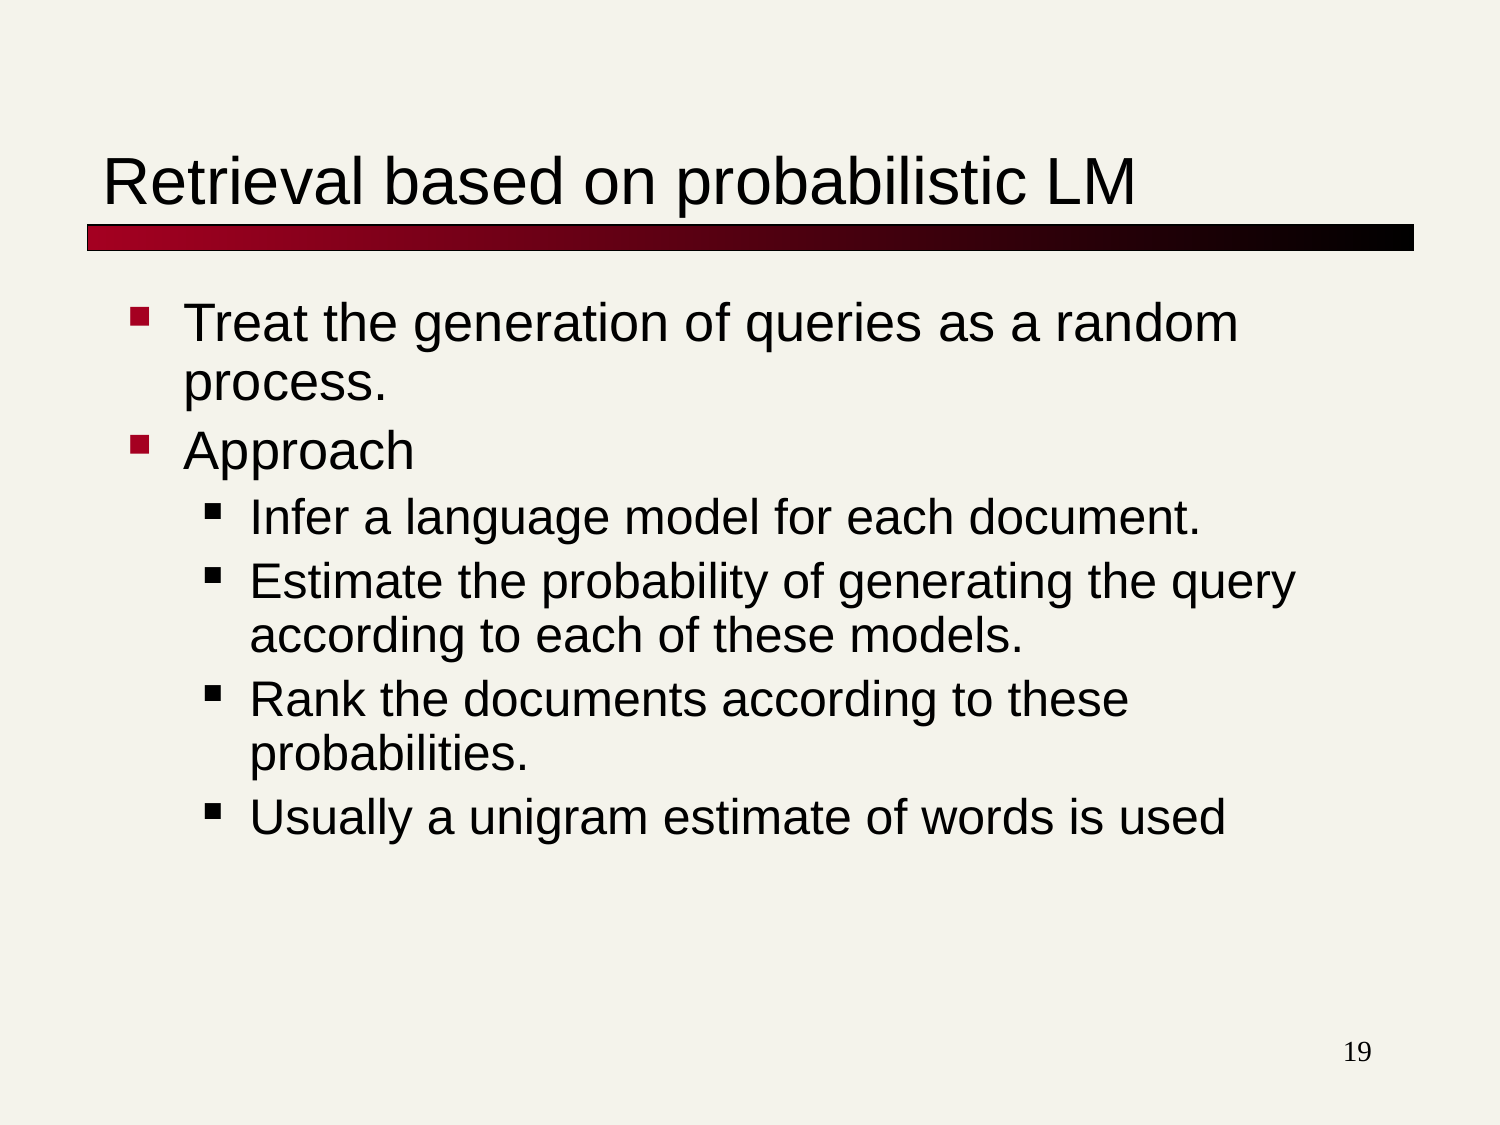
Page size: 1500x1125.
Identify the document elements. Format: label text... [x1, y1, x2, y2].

slide_number 19 [1074, 1025, 1388, 1100]
title Retrieval based on probabilistic LM [87, 93, 1413, 225]
list Treat the generation of queries as a random process. Approach Infer a language model for each document. Estimate the probability of generating the query according to each of these models. Rank the documents according to these probabilities. Usually a unigram estimate of words is used [112, 287, 1388, 1088]
